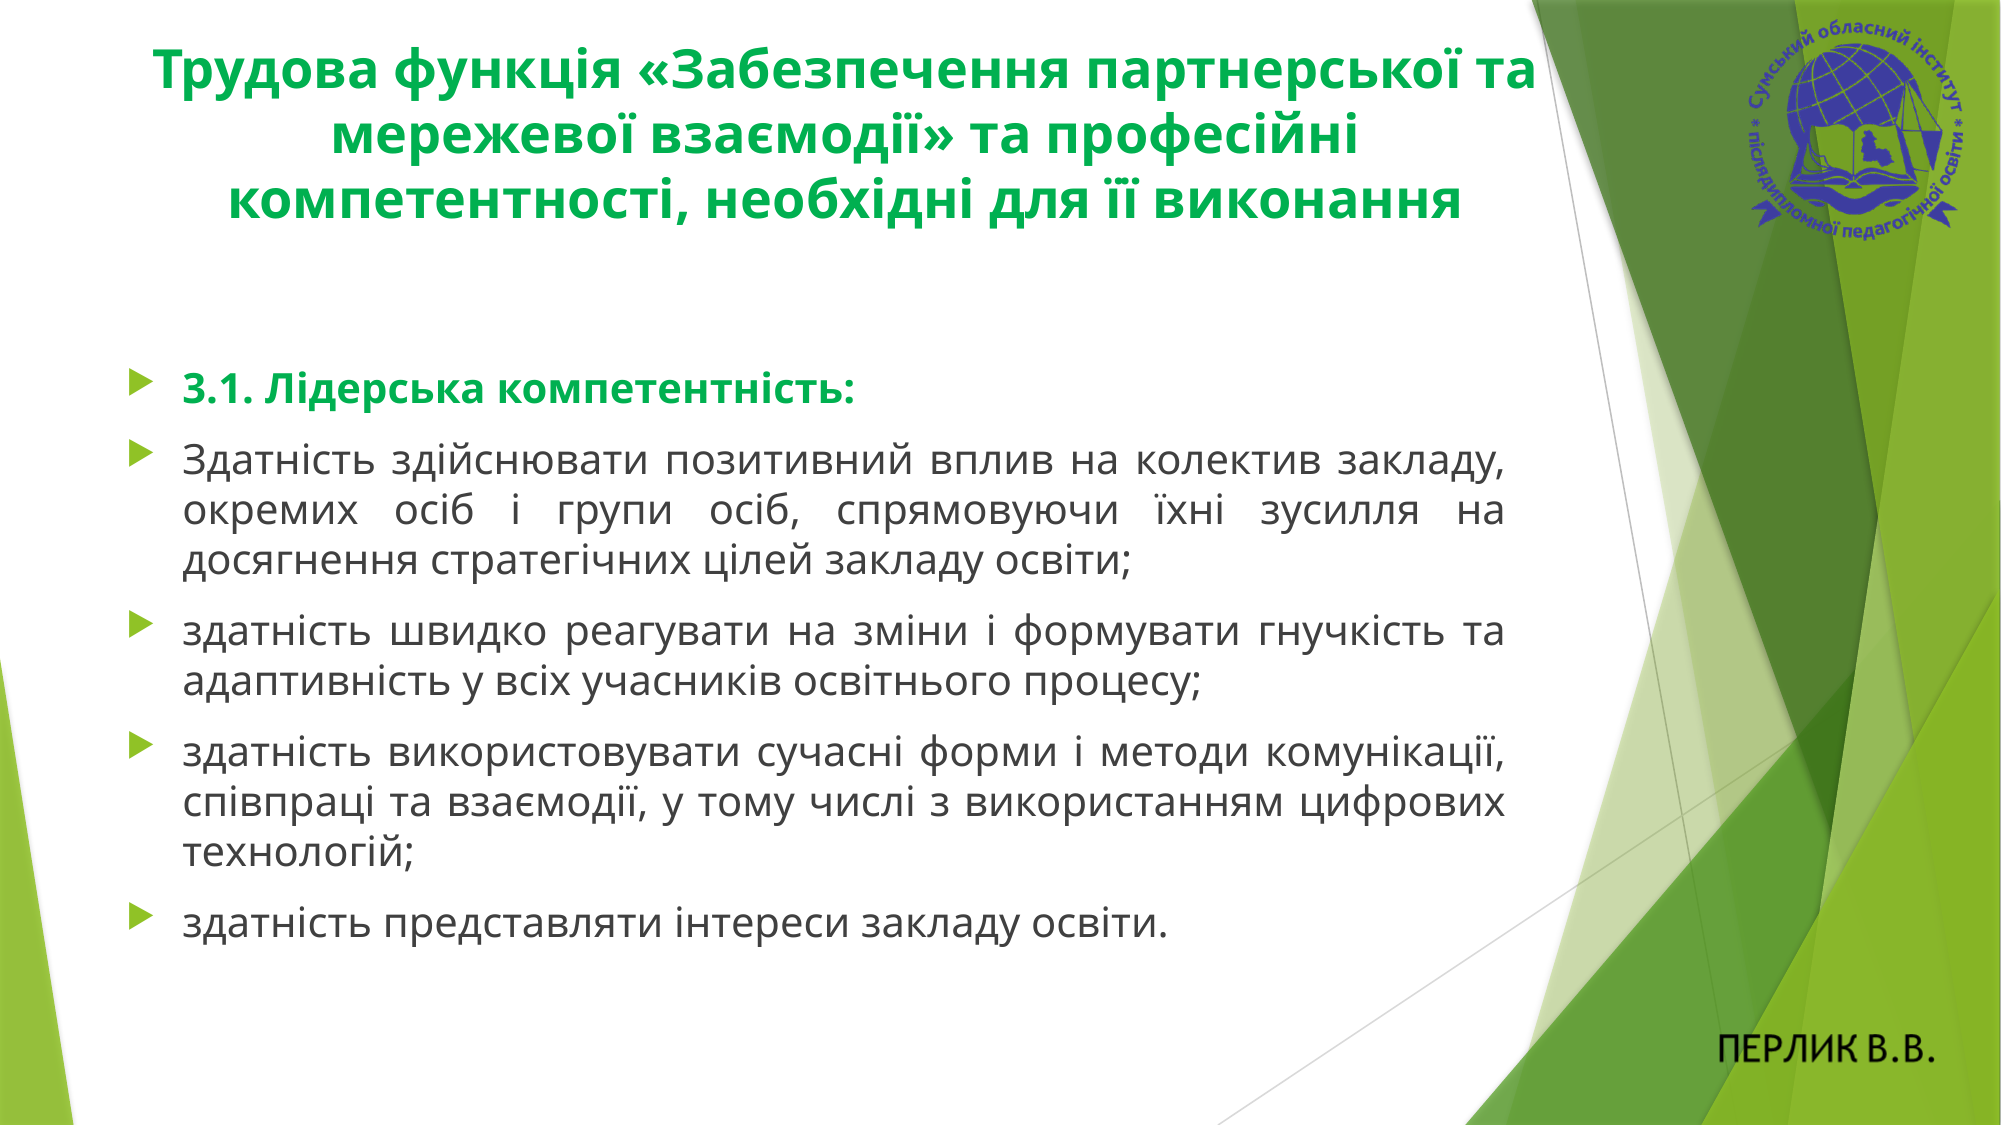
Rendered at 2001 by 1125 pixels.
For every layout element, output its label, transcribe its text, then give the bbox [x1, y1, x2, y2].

picture [1744, 18, 1963, 246]
list 3.1. Лідерська компетентність: Здатність здійснювати позитивний вплив на колектив закладу, окремих осіб і групи осіб, спрямовуючи їхні зусилля на досягнення стратегічних цілей закладу освіти; здатність швидко реагувати на зміни і формувати гнучкість та адаптивність у всіх учасників освітнього процесу; здатність використовувати сучасні форми і методи комунікації, співпраці та взаємодії, у тому числі з використанням цифрових технологій; здатність представляти інтереси закладу освіти. [111, 354, 1522, 992]
picture [1692, 1011, 1979, 1125]
title Трудова функція «Забезпечення партнерської та мережевої взаємодії» та професійні компетентності, необхідні для її виконання [111, 27, 1580, 240]
